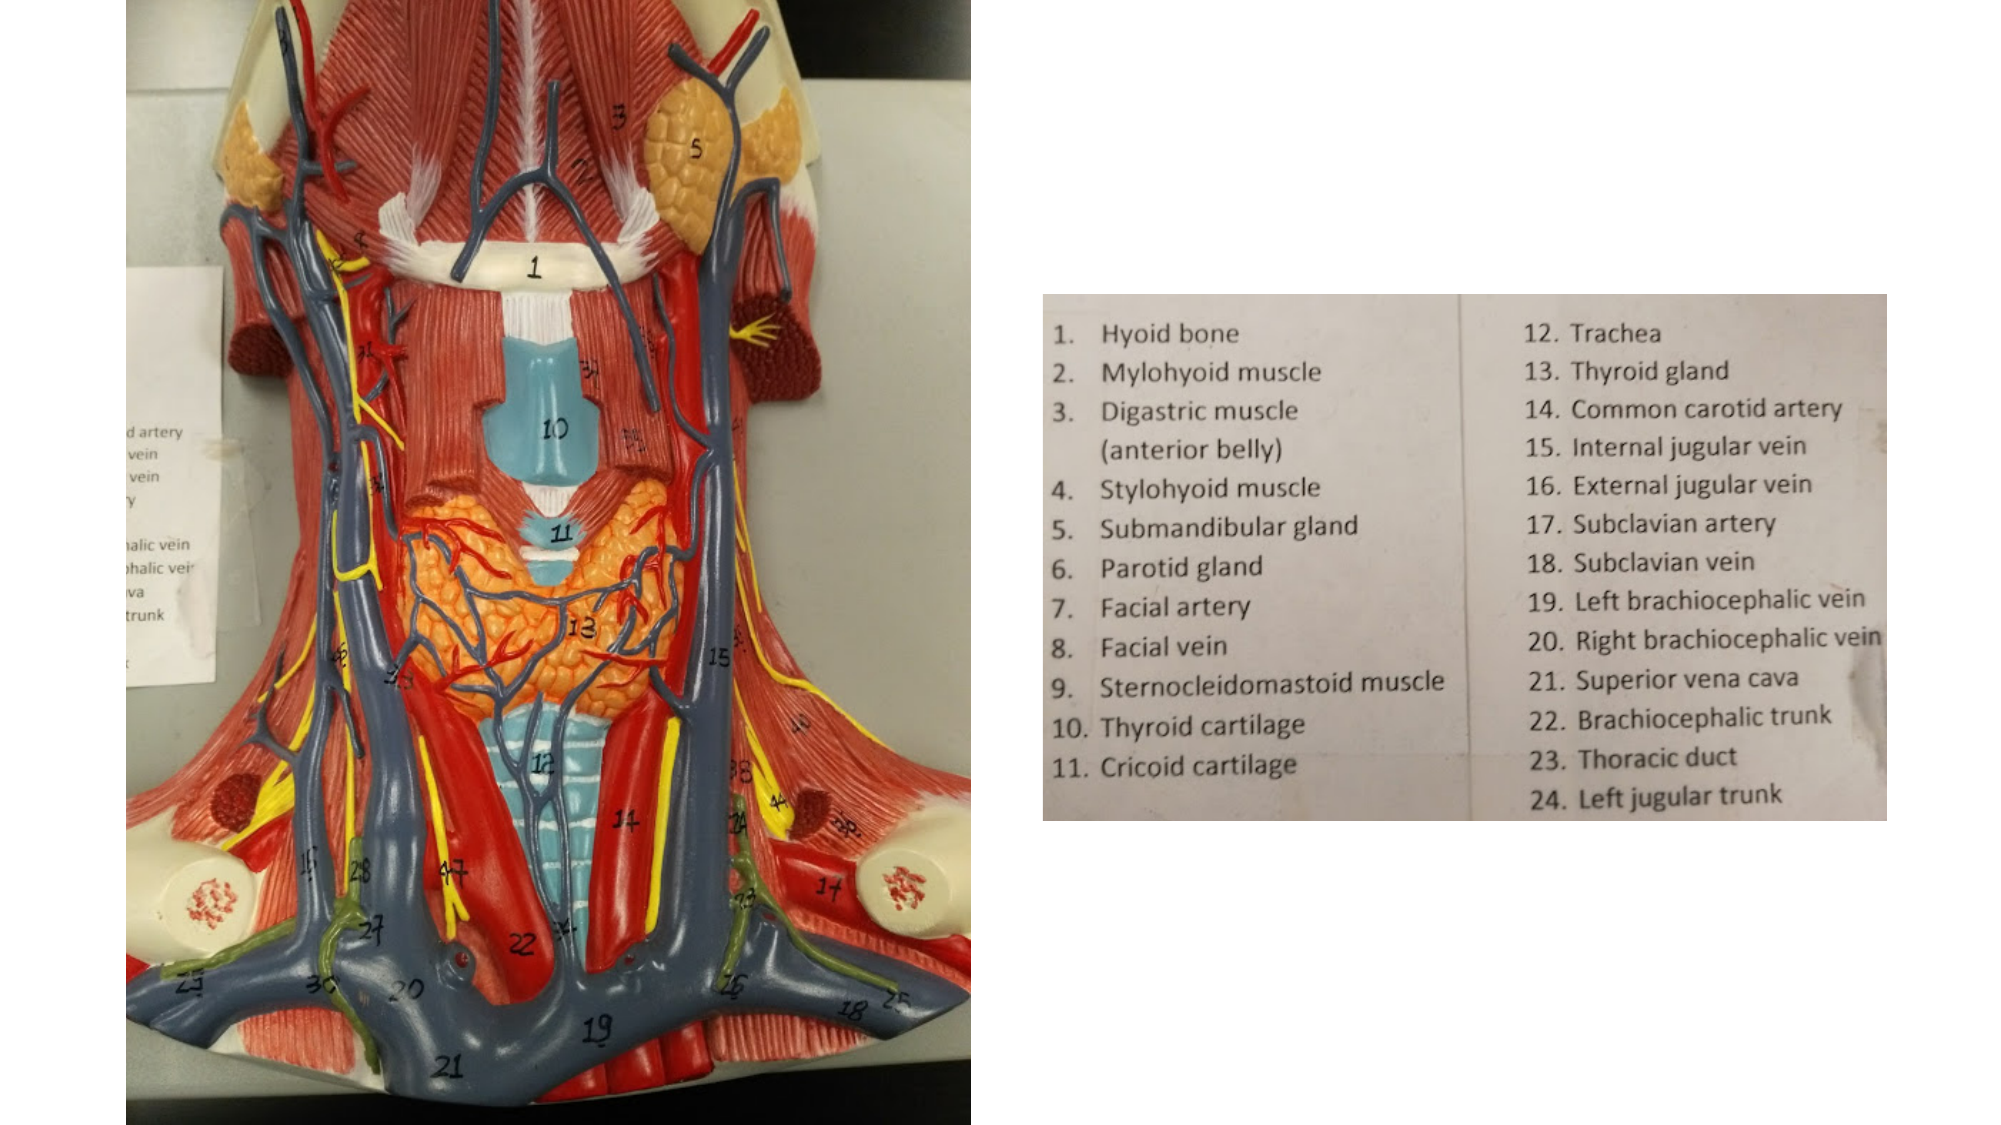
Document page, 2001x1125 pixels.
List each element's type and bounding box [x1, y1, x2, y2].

picture [1042, 294, 1887, 821]
picture [126, 0, 971, 1125]
